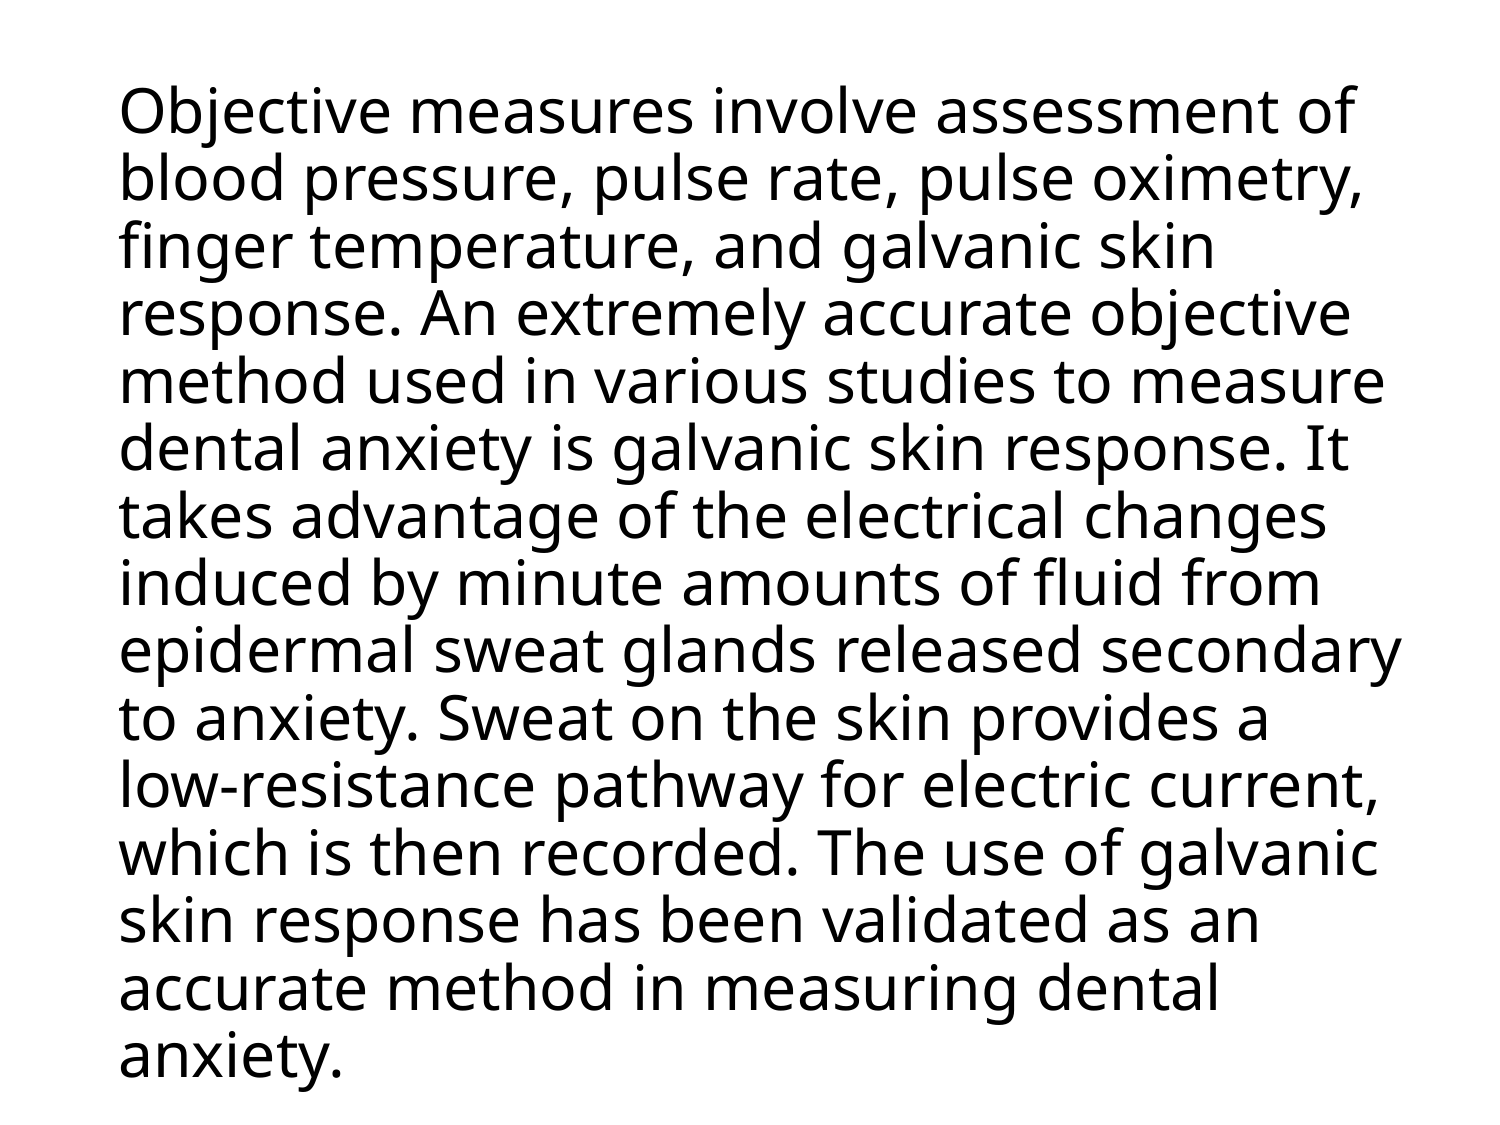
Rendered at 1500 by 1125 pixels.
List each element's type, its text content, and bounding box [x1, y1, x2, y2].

title Objective measures involve assessment of blood pressure, pulse rate, pulse oximetry, finger temperature, and galvanic skin response. An extremely accurate objective method used in various studies to measure dental anxiety is galvanic skin response. It takes advantage of the electrical changes induced by minute amounts of fluid from epidermal sweat glands released secondary to anxiety. Sweat on the skin provides a low-resistance pathway for electric current, which is then recorded. The use of galvanic skin response has been validated as an accurate method in measuring dental anxiety. [103, 59, 1424, 1111]
